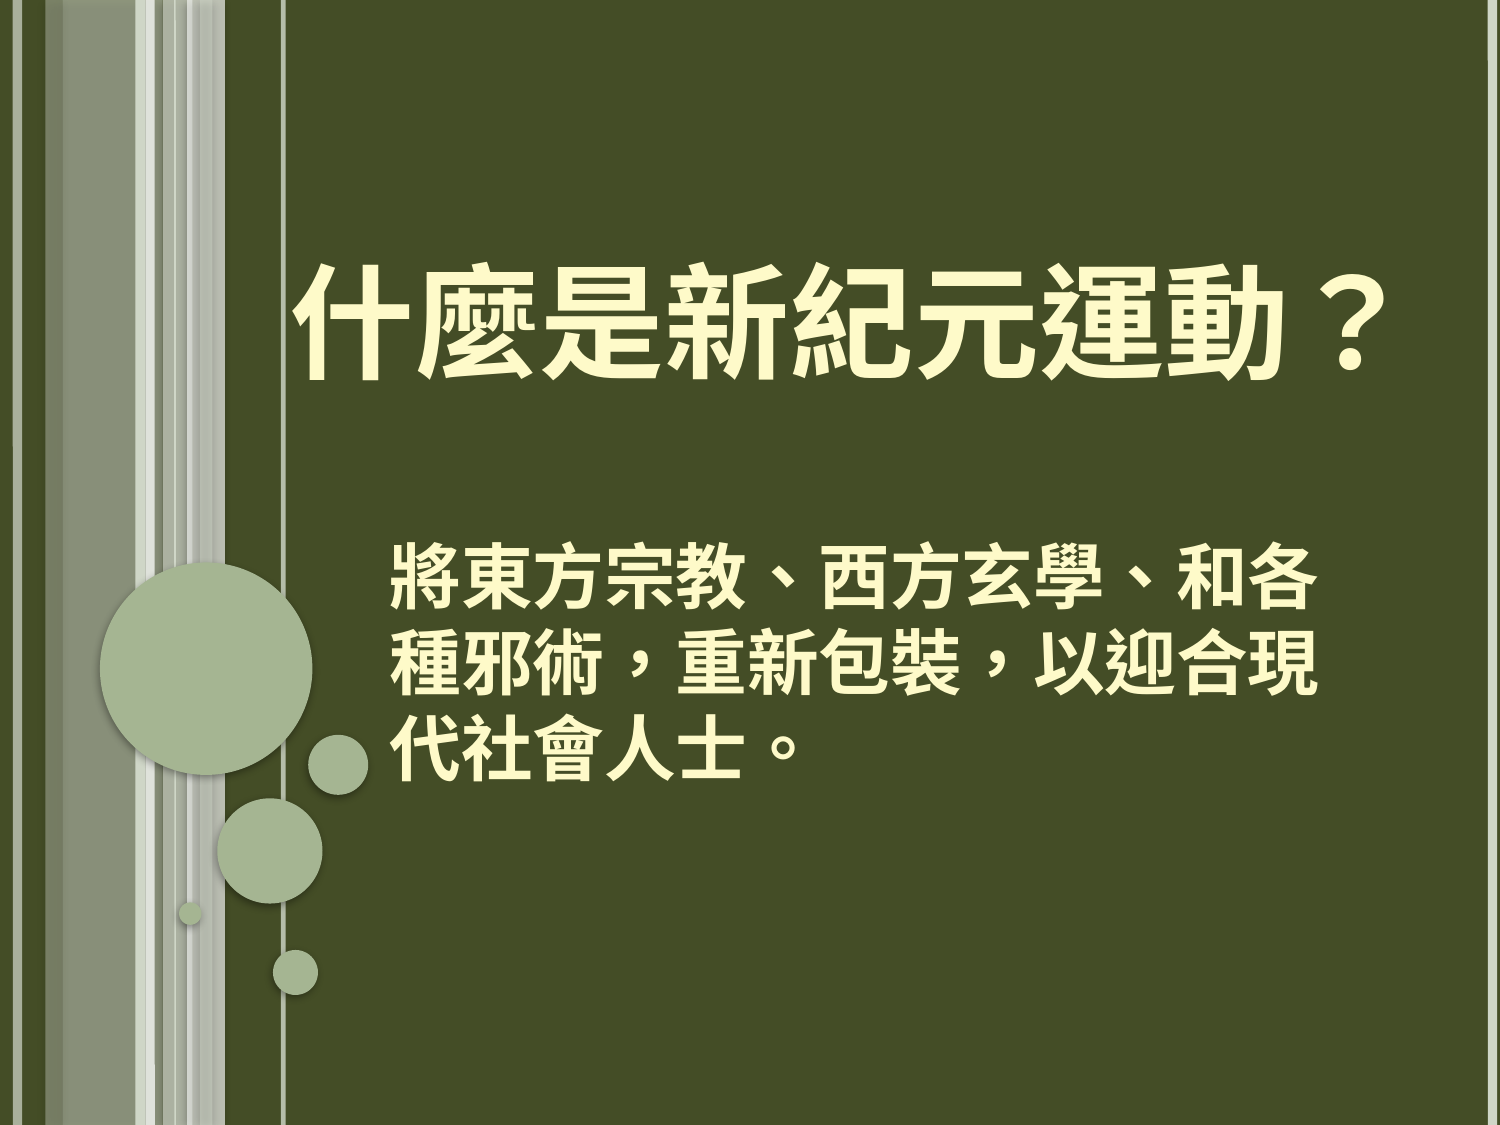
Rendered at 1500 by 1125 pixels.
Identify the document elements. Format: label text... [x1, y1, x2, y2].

list 什麼是新紀元運動？ [275, 237, 1438, 463]
title 將東方宗教、西方玄學、和各種邪術，重新包裝，以迎合現代社會人士。 [375, 525, 1388, 862]
